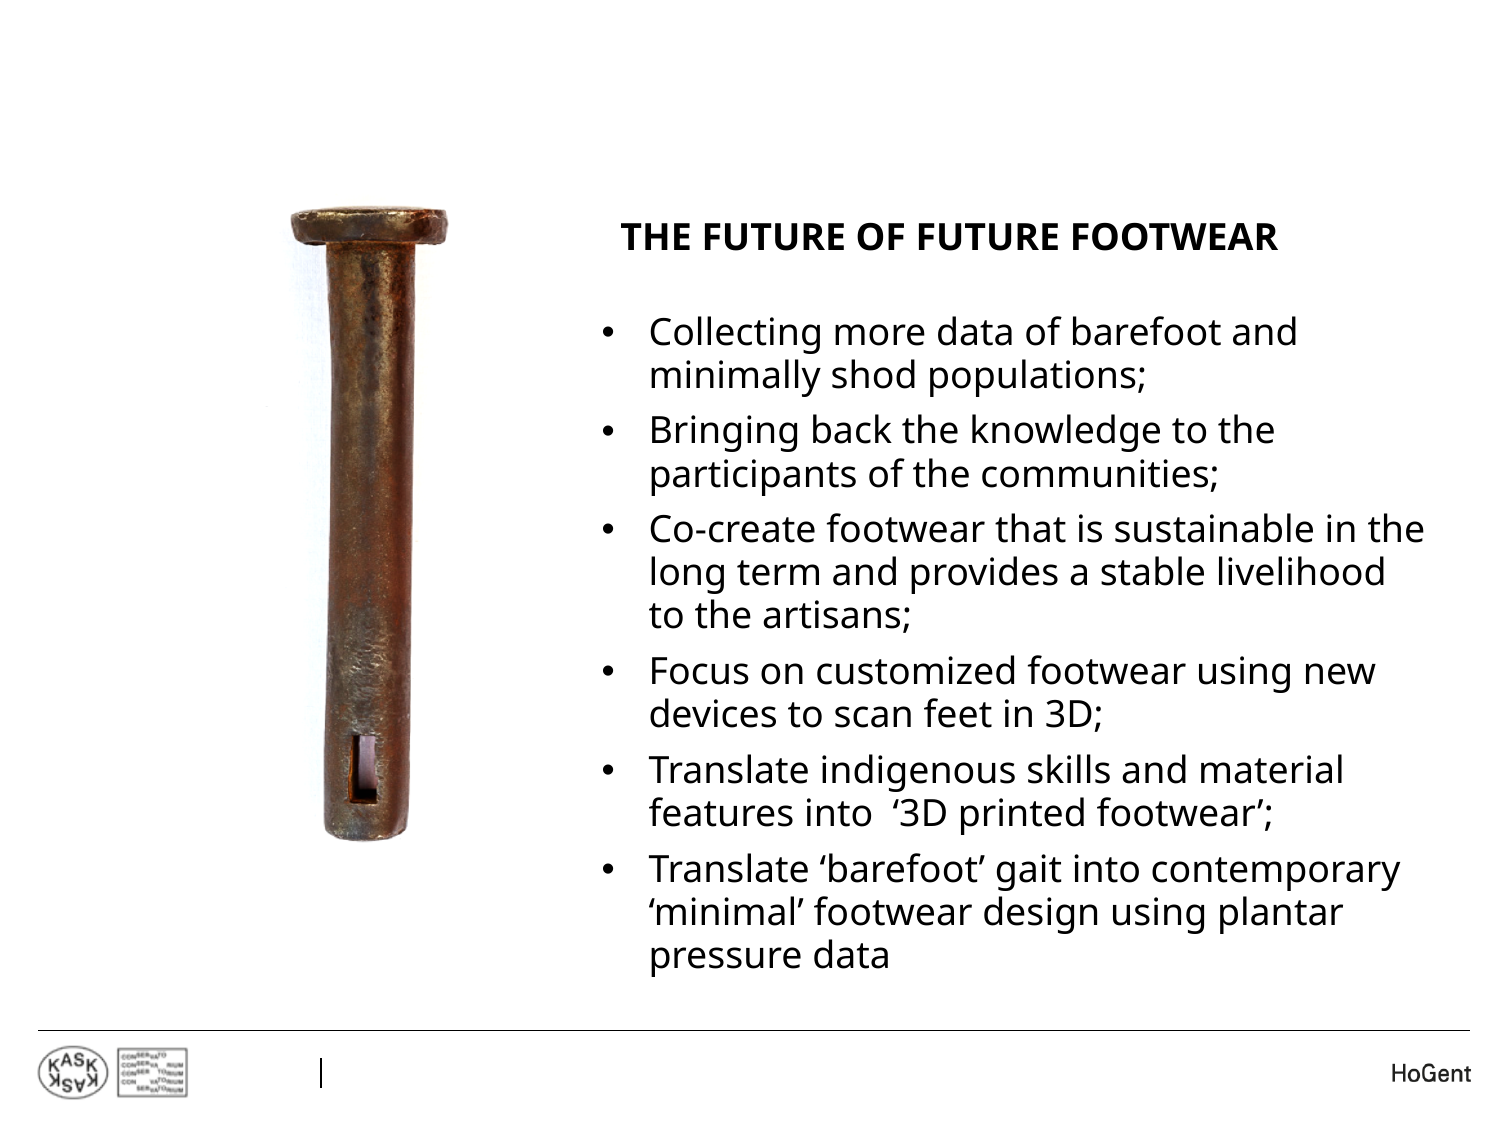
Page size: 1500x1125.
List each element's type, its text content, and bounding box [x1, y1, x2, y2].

picture [0, 154, 635, 874]
text_box THE FUTURE OF FUTURE FOOTWEAR [605, 208, 1304, 310]
text_box Collecting more data of barefoot and minimally shod populations; Bringing back the knowledge to the participants of the communities; Co-create footwear that is sustainable in the long term and provides a stable livelihood to the artisans; Focus on customized footwear using new devices to scan feet in 3D; Translate indigenous skills and material features into ‘3D printed footwear’; Translate ‘barefoot’ gait into contemporary ‘minimal’ footwear design using plantar pressure data [586, 303, 1447, 985]
text_box [420, 189, 1500, 307]
picture [1390, 1061, 1473, 1084]
picture [36, 1044, 190, 1102]
